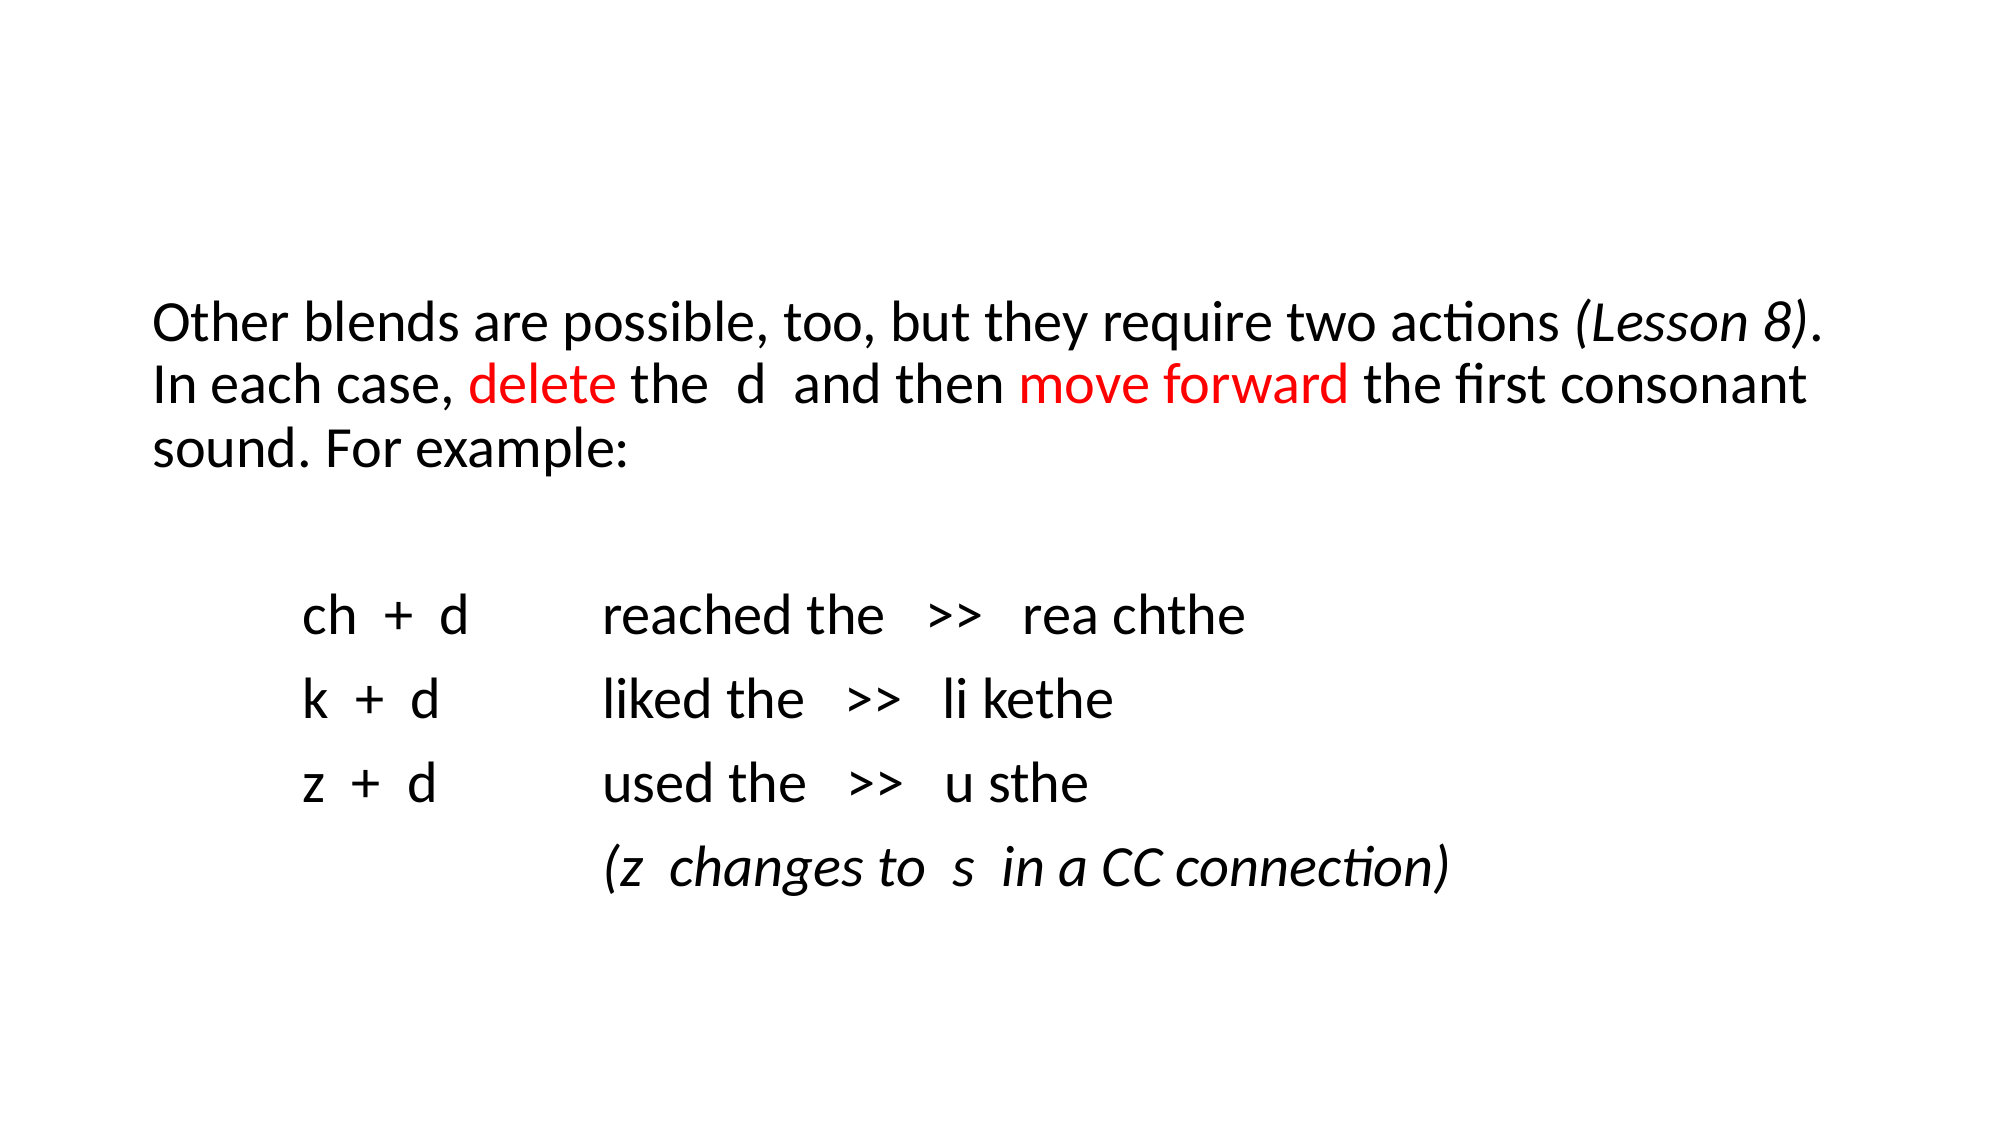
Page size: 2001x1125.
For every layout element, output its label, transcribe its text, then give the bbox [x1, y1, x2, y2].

list Other blends are possible, too, but they require two actions (Lesson 8). In each case, delete the d and then move forward the first consonant sound. For example: ch + d reached the >> rea chthe k + d liked the >> li kethe z + d used the >> u sthe (z changes to s in a CC connection) [137, 108, 1863, 1014]
